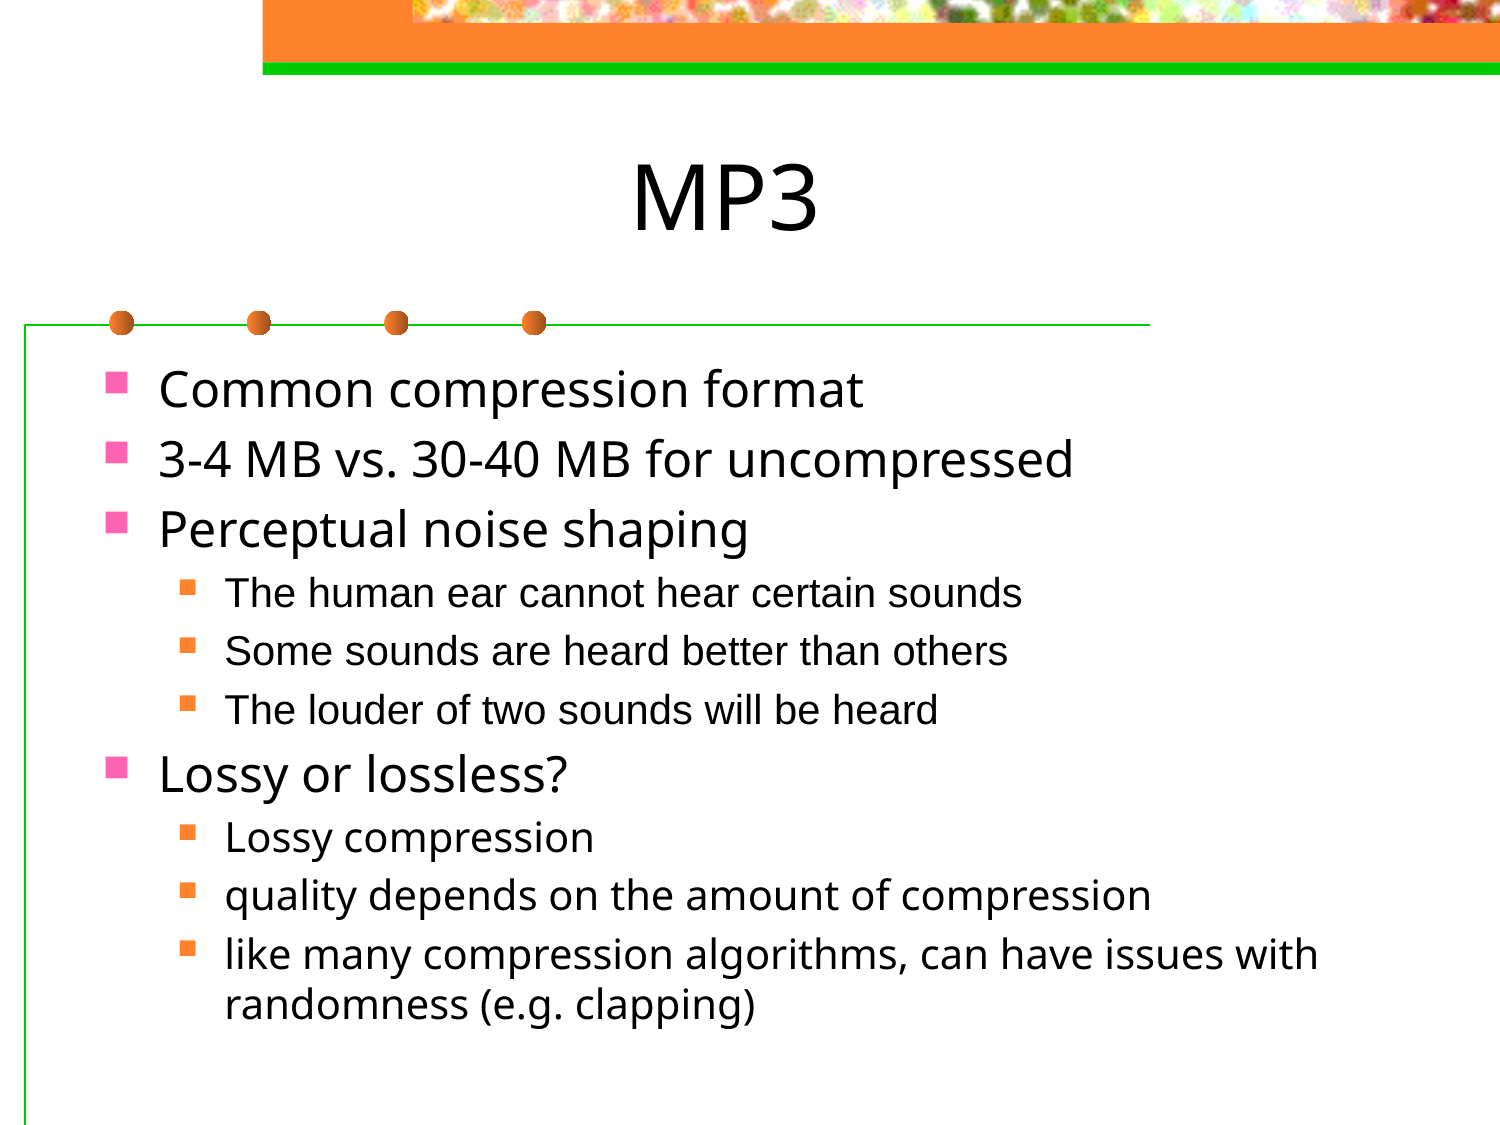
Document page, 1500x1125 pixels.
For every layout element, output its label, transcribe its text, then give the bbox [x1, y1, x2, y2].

list Common compression format 3-4 MB vs. 30-40 MB for uncompressed Perceptual noise shaping The human ear cannot hear certain sounds Some sounds are heard better than others The louder of two sounds will be heard Lossy or lossless? Lossy compression quality depends on the amount of compression like many compression algorithms, can have issues with randomness (e.g. clapping) [87, 349, 1363, 1125]
title MP3 [87, 99, 1363, 288]
picture [412, 0, 1500, 23]
